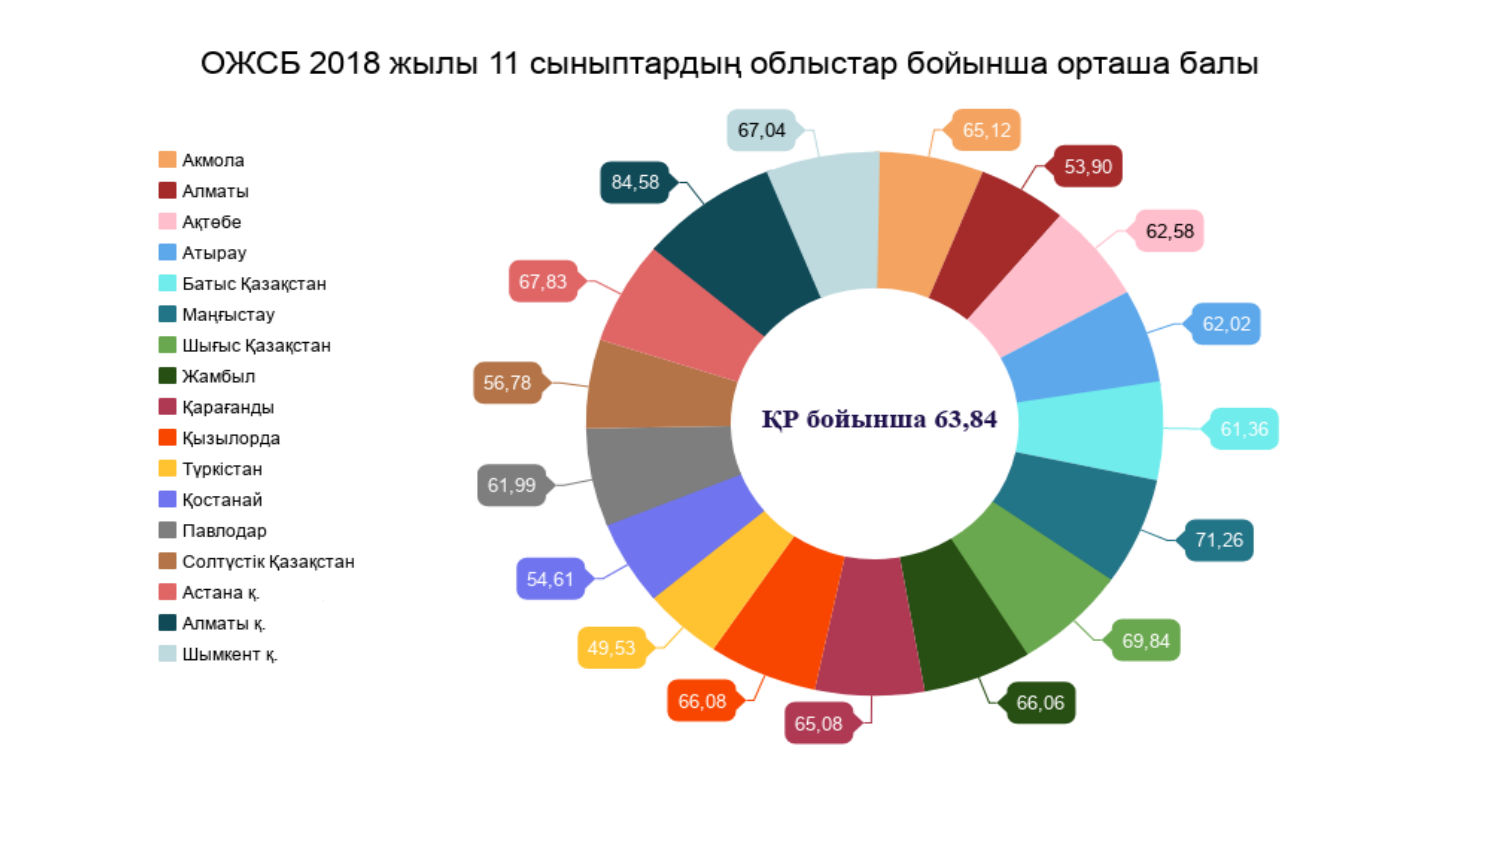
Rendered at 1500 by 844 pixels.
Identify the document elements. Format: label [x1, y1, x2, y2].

picture [135, 8, 1328, 829]
